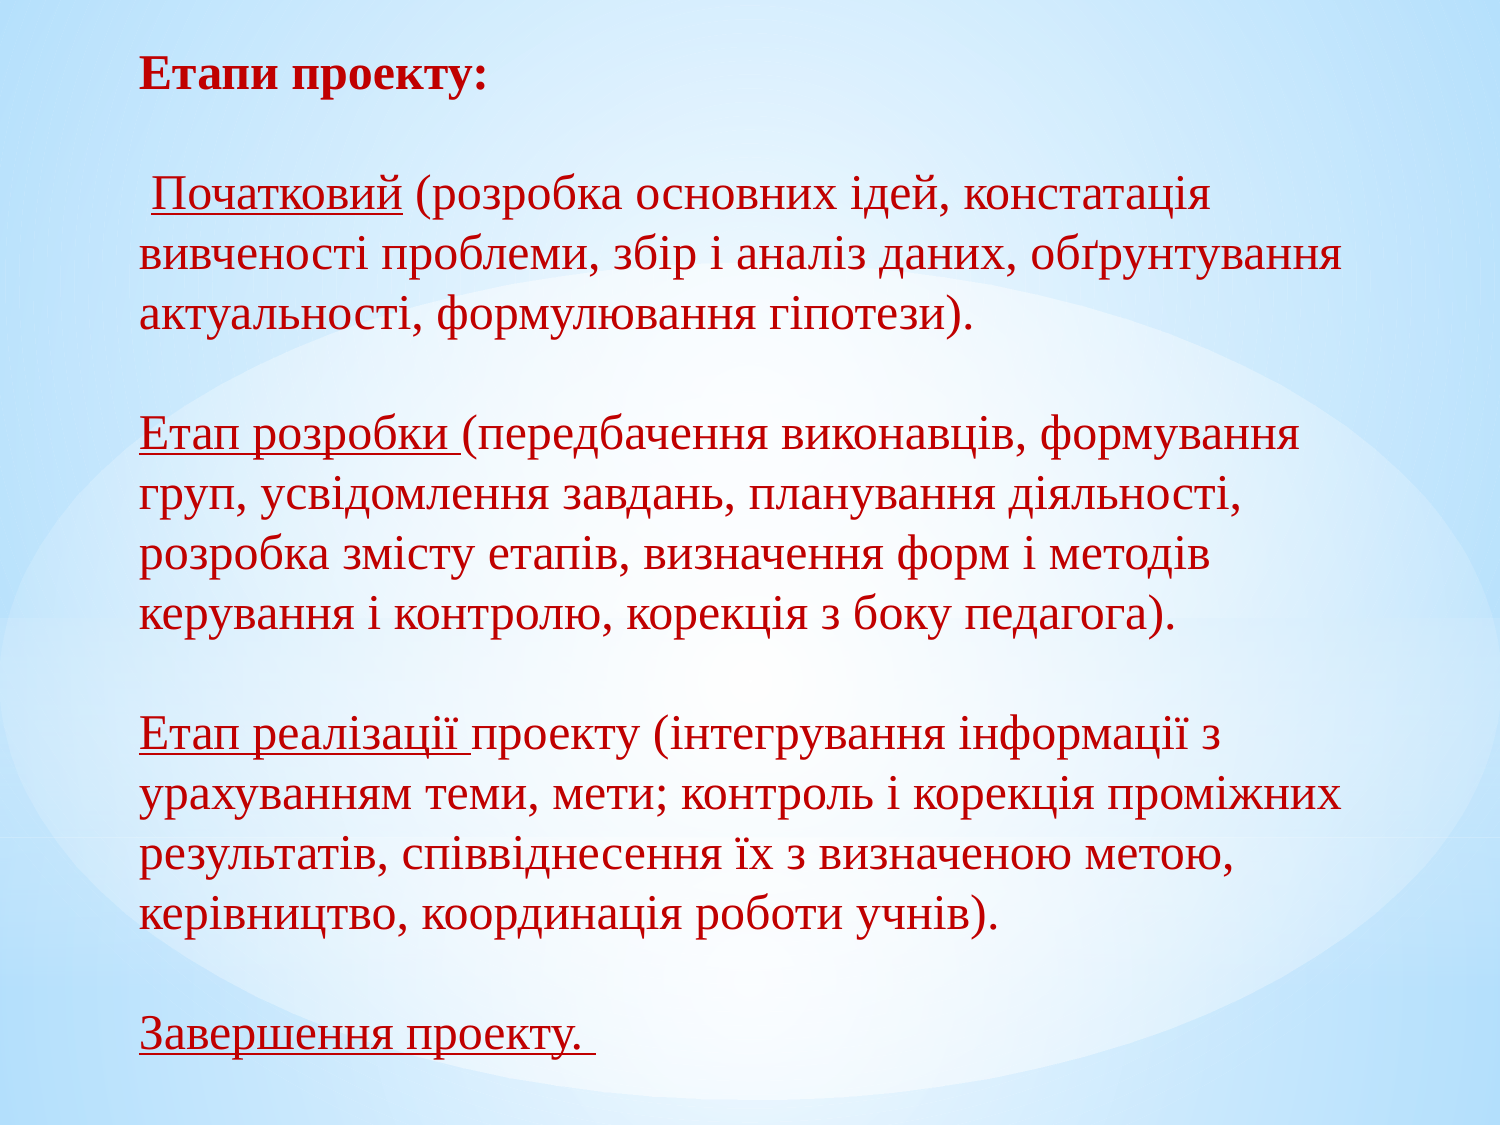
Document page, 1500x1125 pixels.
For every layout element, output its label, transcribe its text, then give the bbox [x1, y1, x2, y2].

text_box Етапи проекту: Початковий (розробка основних ідей, констатація вивченості проблеми, збір і аналіз даних, обґрунтування актуальності, формулювання гіпотези). Етап розробки (передбачення виконавців, формування груп, усвідомлення завдань, планування діяльності, розробка змісту етапів, визначення форм і методів керування і контролю, корекція з боку педагога). Етап реалізації проекту (інтегрування інформації з урахуванням теми, мети; контроль і корекція проміжних результатів, співвіднесення їх з визначеною метою, керівництво, координація роботи учнів). Завершення проекту. [123, 32, 1365, 1068]
